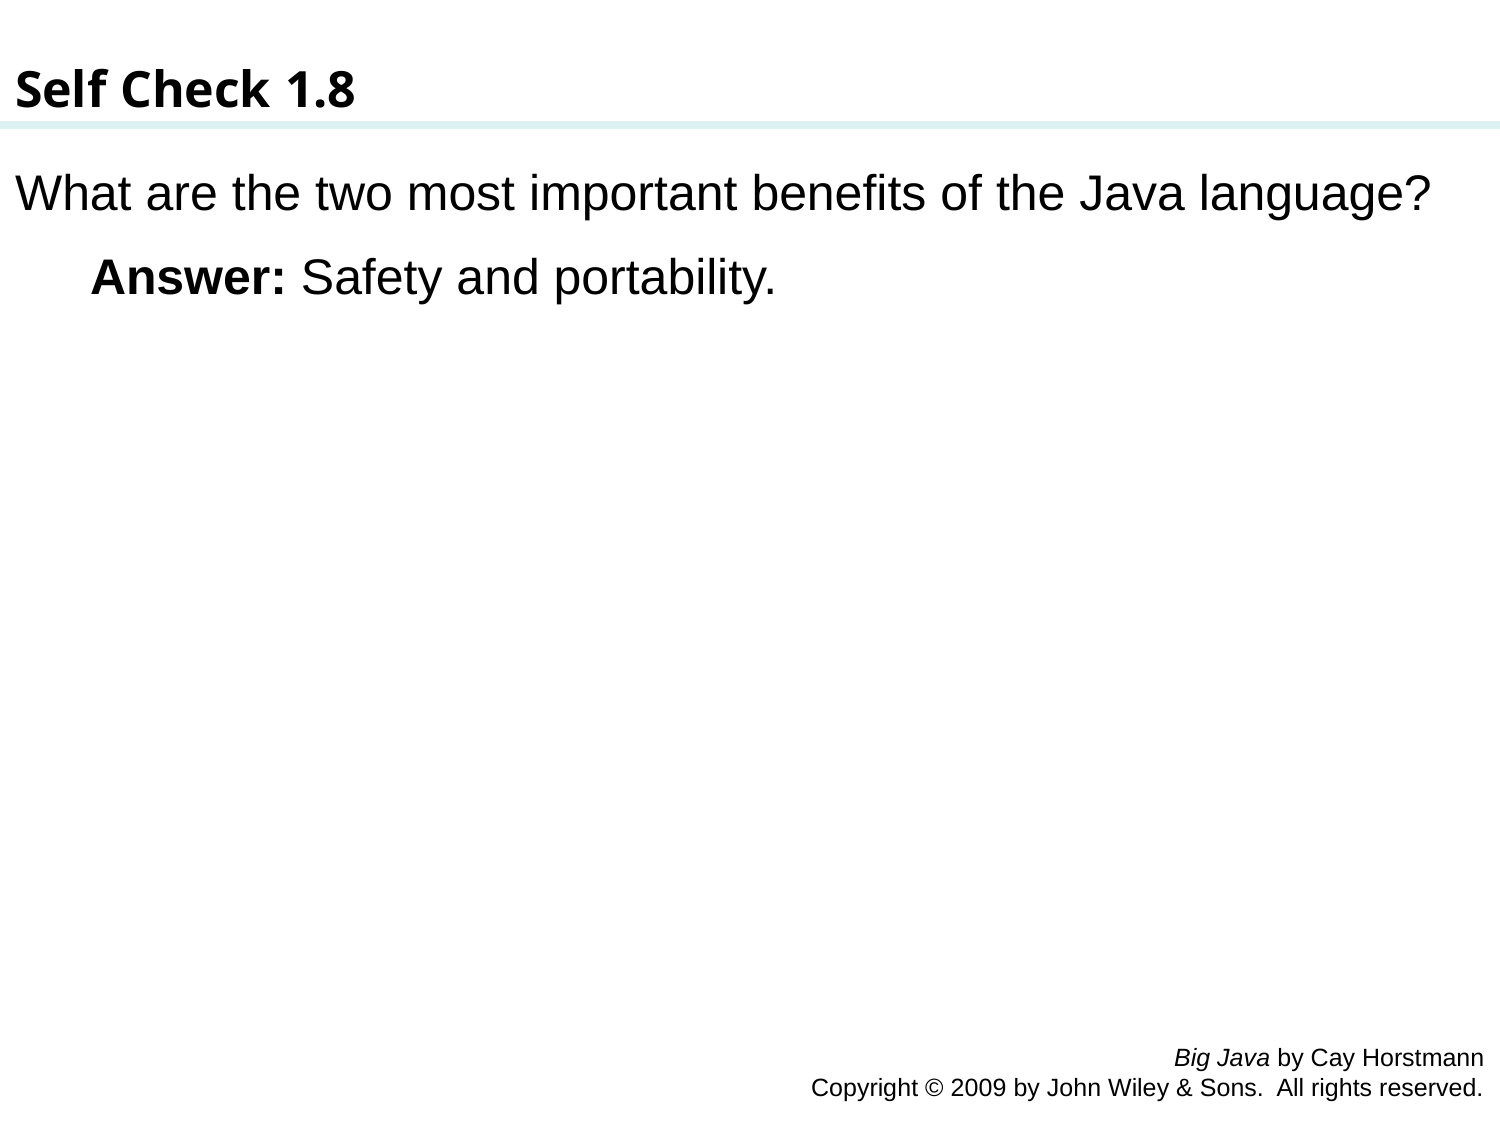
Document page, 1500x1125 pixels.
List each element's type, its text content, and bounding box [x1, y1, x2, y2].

text_box Big Java by Cay Horstmann Copyright © 2009 by John Wiley & Sons. All rights reserved. [787, 1034, 1500, 1113]
text_box What are the two most important benefits of the Java language? Answer: Safety and portability. [0, 149, 1500, 316]
text_box Self Check 1.8 [0, 49, 1150, 124]
